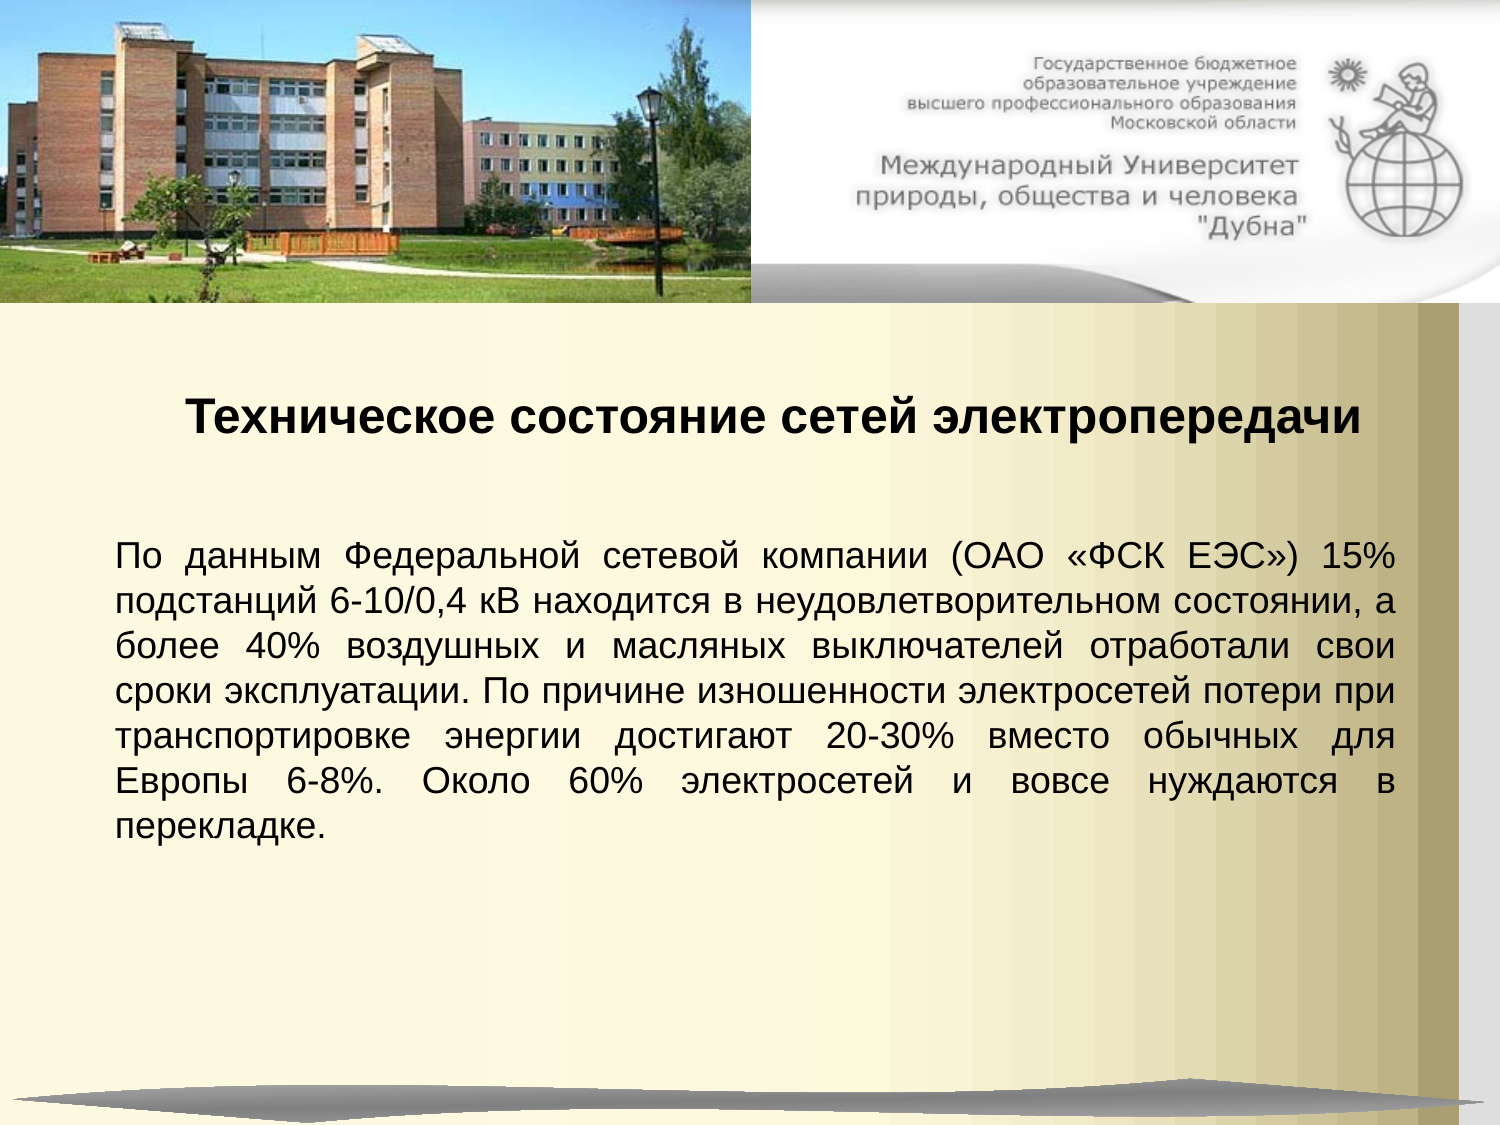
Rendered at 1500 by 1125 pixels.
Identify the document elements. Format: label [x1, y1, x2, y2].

text_box [0, 0, 1500, 303]
picture [0, 303, 1500, 1125]
